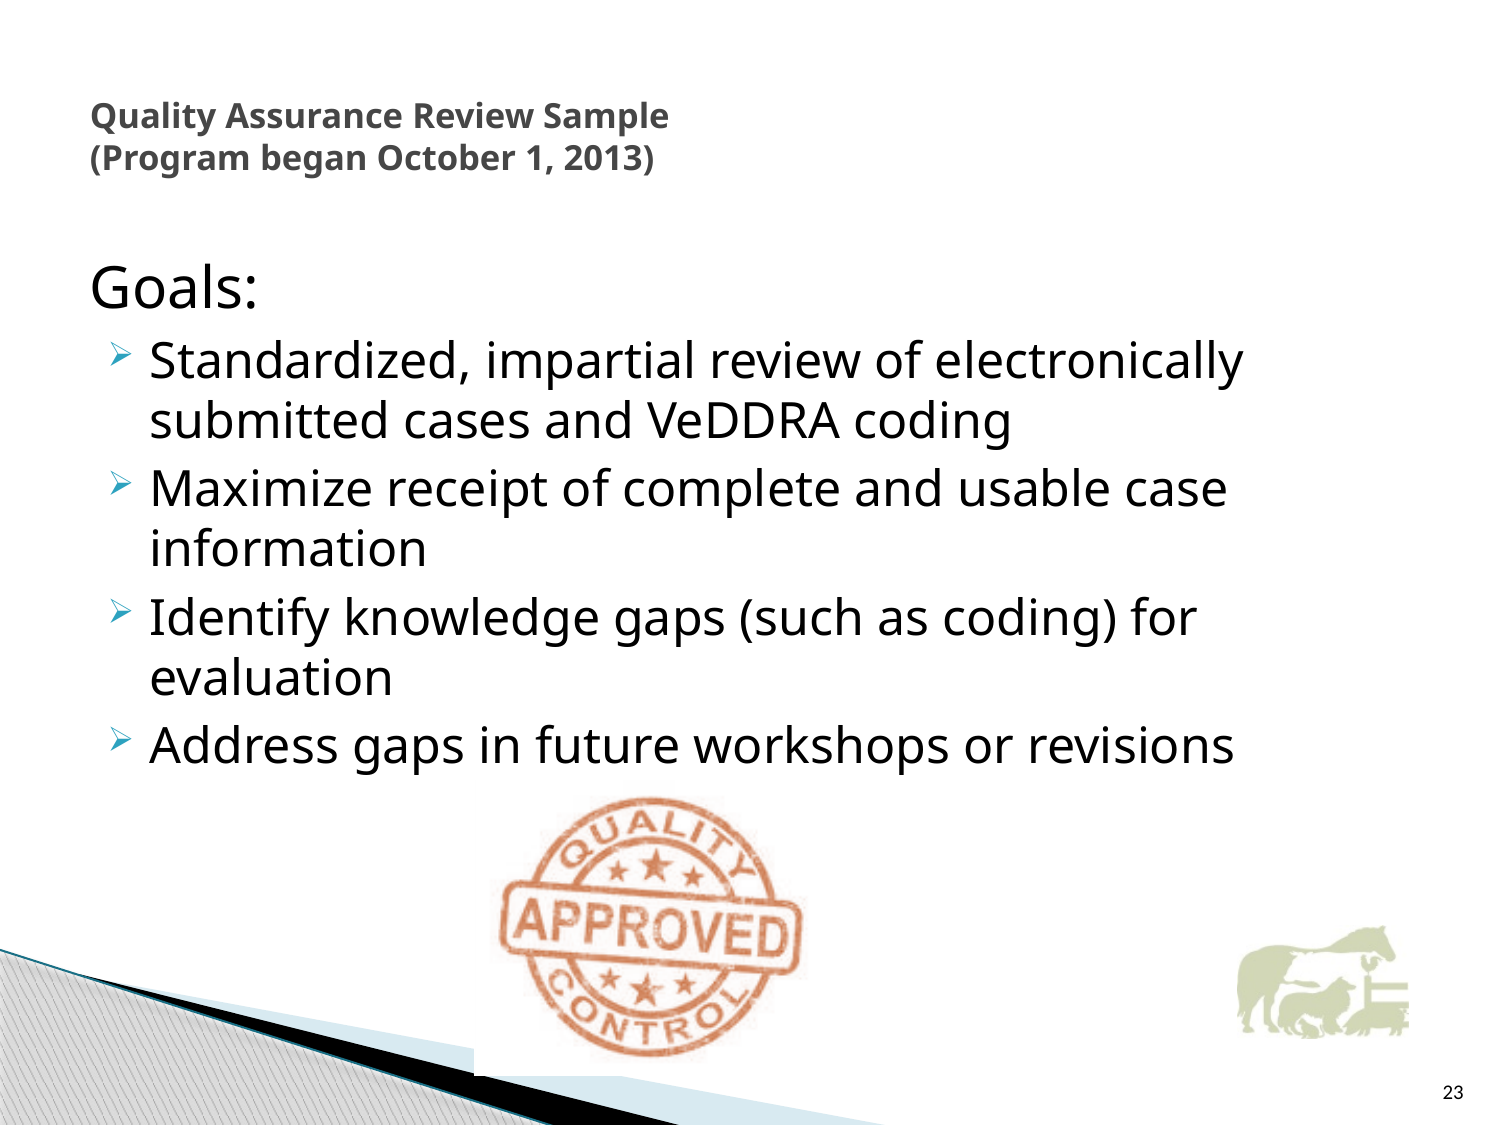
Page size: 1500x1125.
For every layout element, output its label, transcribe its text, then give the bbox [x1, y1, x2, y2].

picture [1237, 925, 1409, 1039]
picture [474, 780, 829, 1076]
title Quality Assurance Review Sample (Program began October 1, 2013) [75, 45, 1425, 233]
slide_number 23 [1418, 1051, 1479, 1112]
list Goals: Standardized, impartial review of electronically submitted cases and VeDDRA coding Maximize receipt of complete and usable case information Identify knowledge gaps (such as coding) for evaluation Address gaps in future workshops or revisions [75, 243, 1425, 986]
